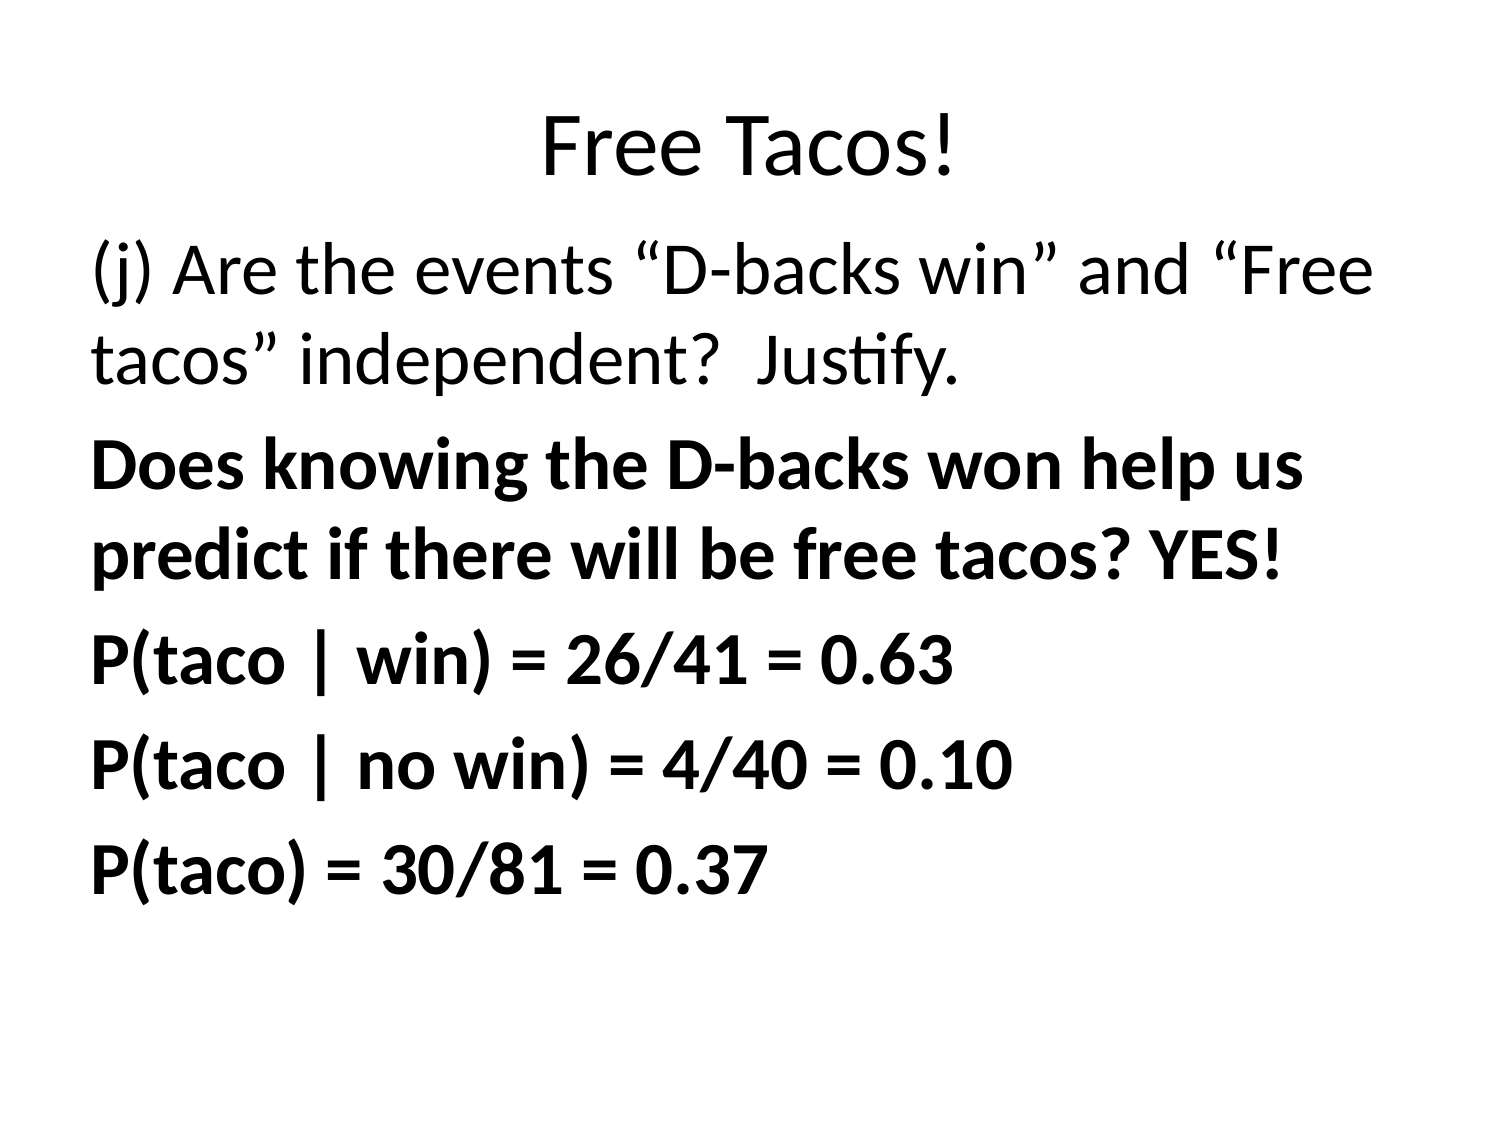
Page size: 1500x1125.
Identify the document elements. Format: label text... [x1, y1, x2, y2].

list (j) Are the events “D-backs win” and “Free tacos” independent? Justify. Does knowing the D-backs won help us predict if there will be free tacos? YES! P(taco | win) = 26/41 = 0.63 P(taco | no win) = 4/40 = 0.10 P(taco) = 30/81 = 0.37 [75, 212, 1425, 955]
title Free Tacos! [75, 45, 1425, 212]
